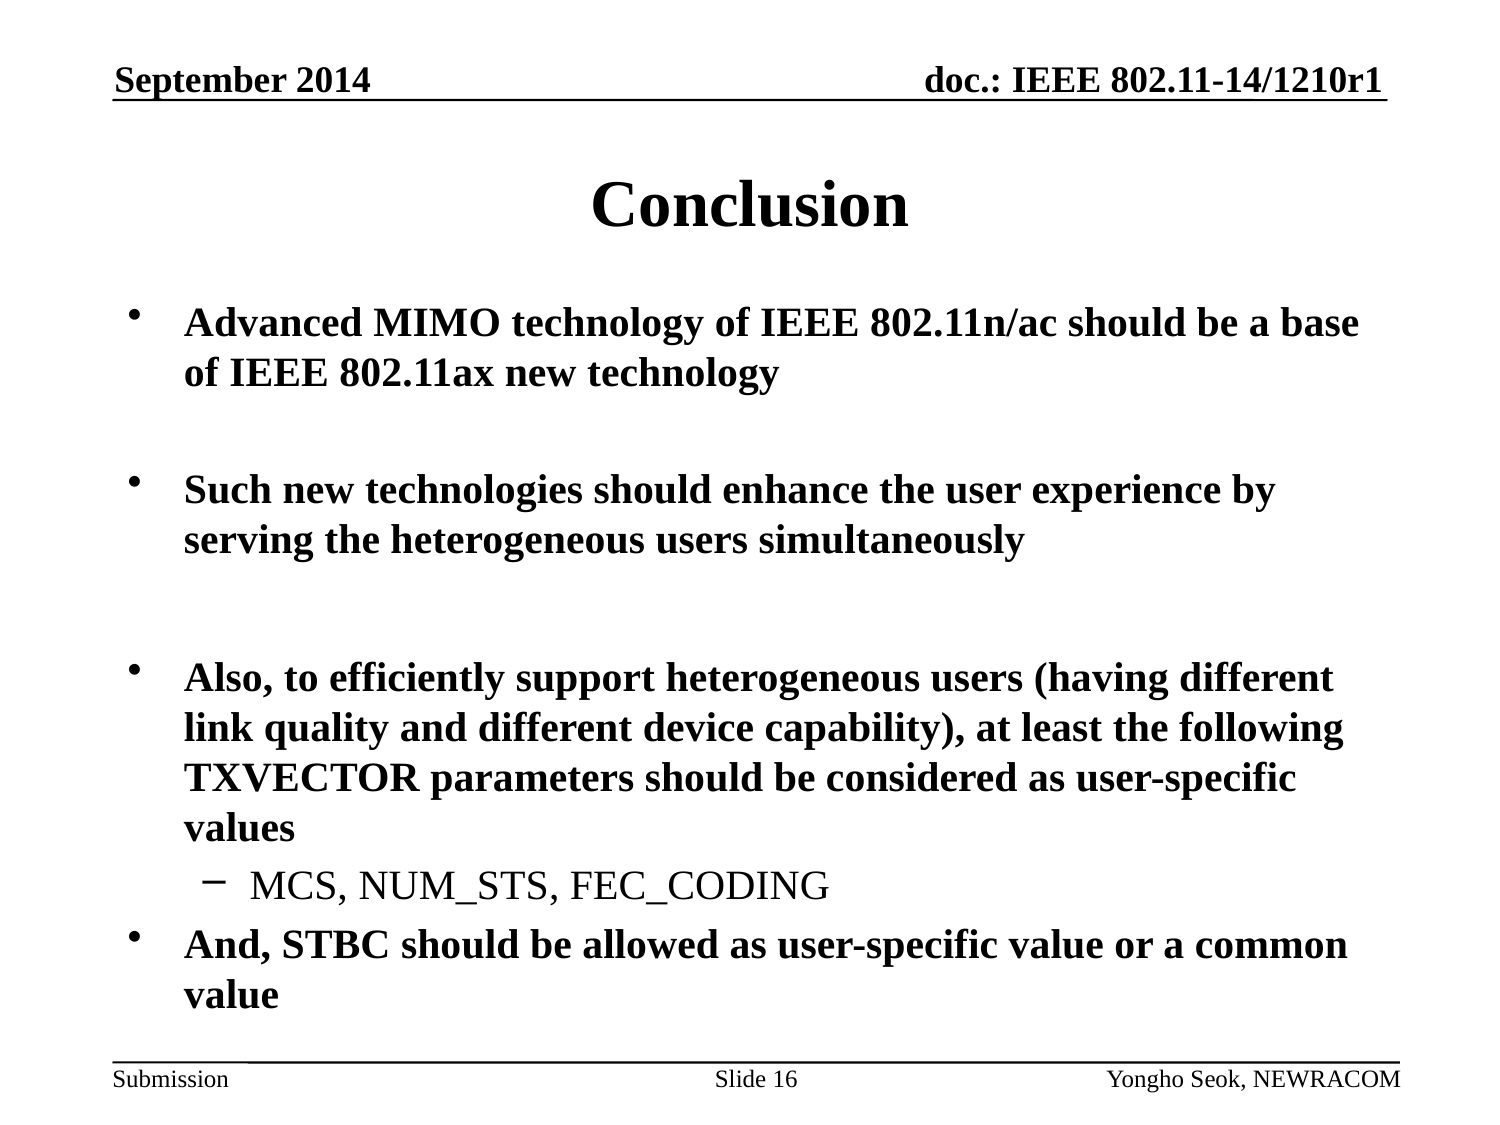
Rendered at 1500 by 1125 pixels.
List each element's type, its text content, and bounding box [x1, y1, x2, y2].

list Advanced MIMO technology of IEEE 802.11n/ac should be a base of IEEE 802.11ax new technology Such new technologies should enhance the user experience by serving the heterogeneous users simultaneously Also, to efficiently support heterogeneous users (having different link quality and different device capability), at least the following TXVECTOR parameters should be considered as user-specific values MCS, NUM_STS, FEC_CODING And, STBC should be allowed as user-specific value or a common value [112, 287, 1388, 963]
title Conclusion [112, 112, 1388, 287]
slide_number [114, 54, 374, 101]
slide_number Slide 16 [712, 1061, 800, 1093]
footer Yongho Seok, NEWRACOM [1099, 1061, 1402, 1093]
